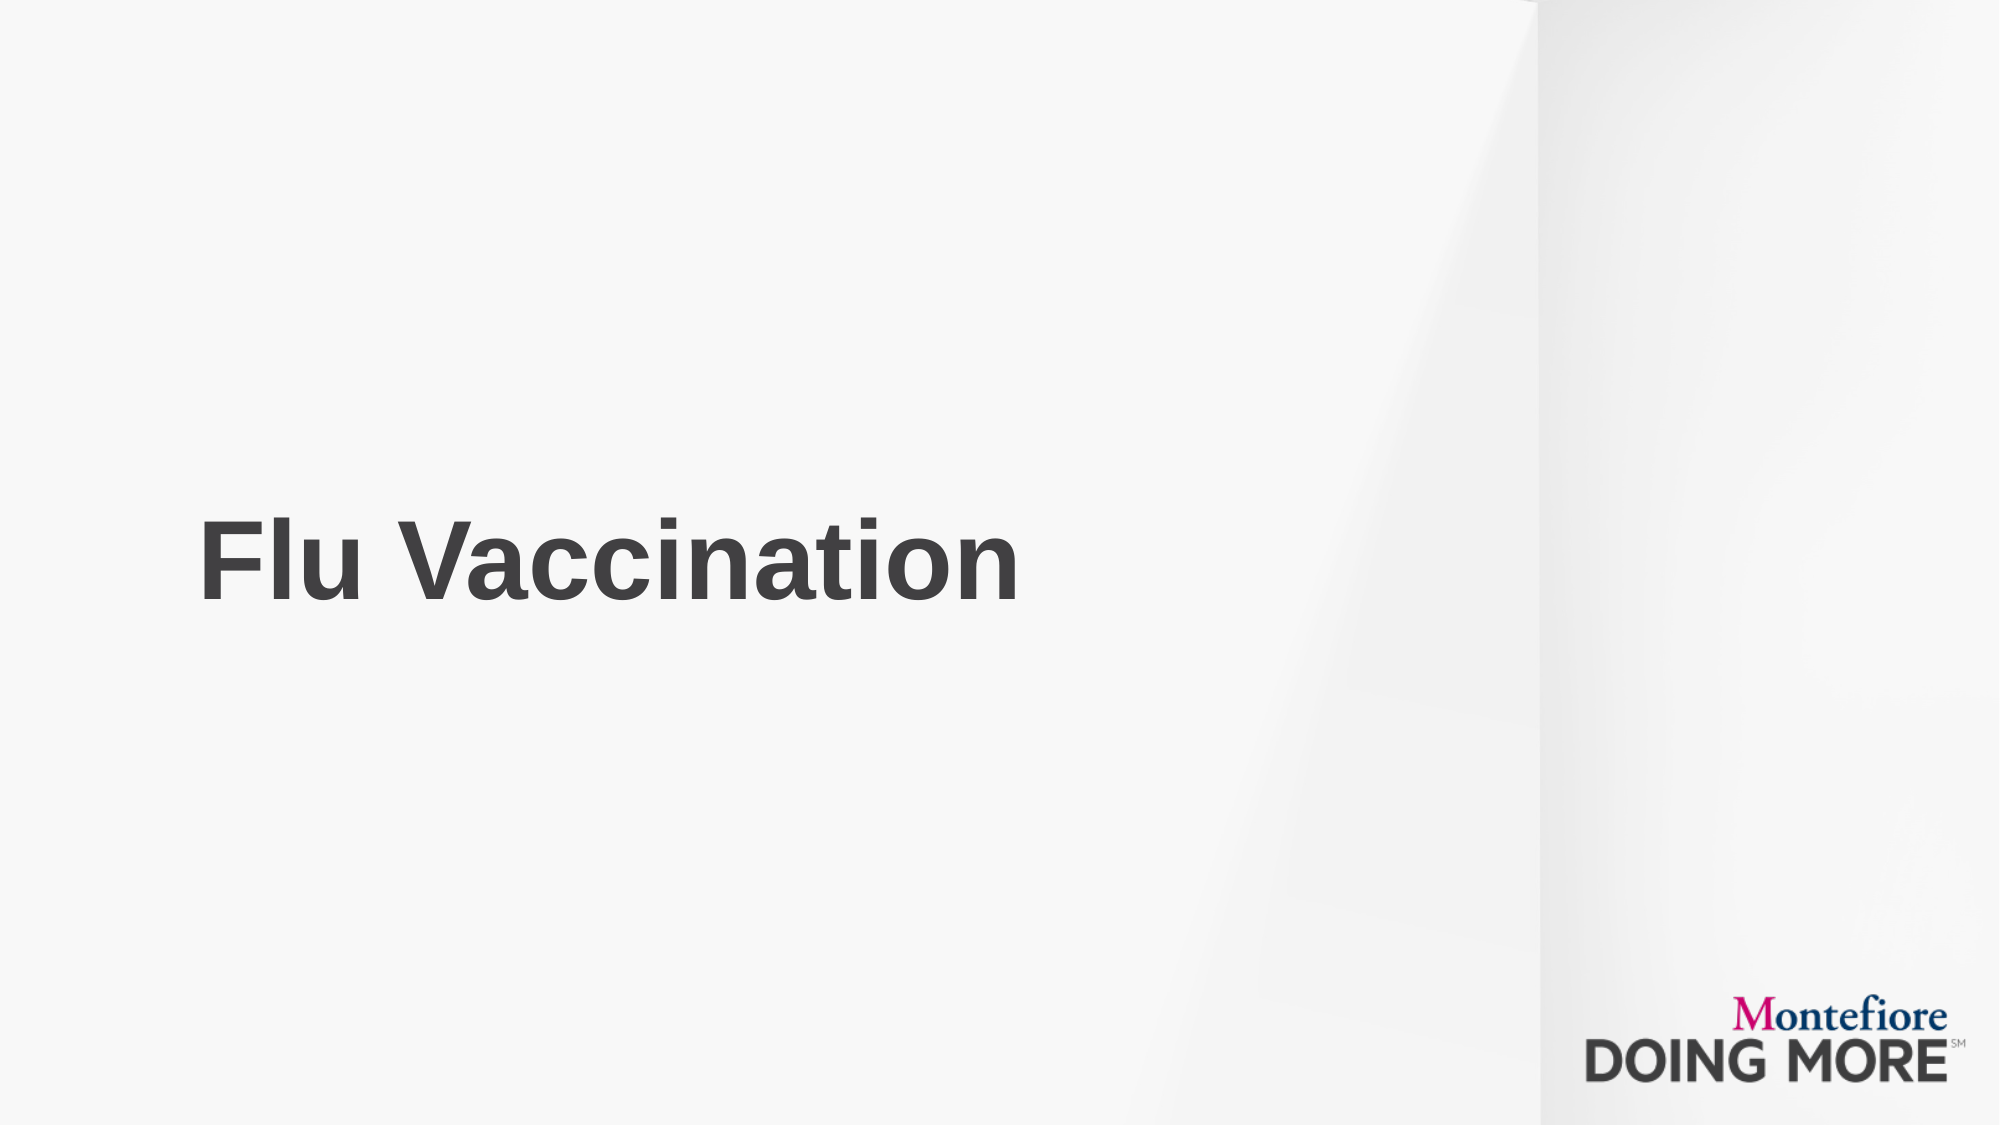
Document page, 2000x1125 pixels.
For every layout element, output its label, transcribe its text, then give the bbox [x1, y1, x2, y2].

title Flu Vaccination [182, 505, 1348, 630]
picture [0, 0, 2000, 1125]
